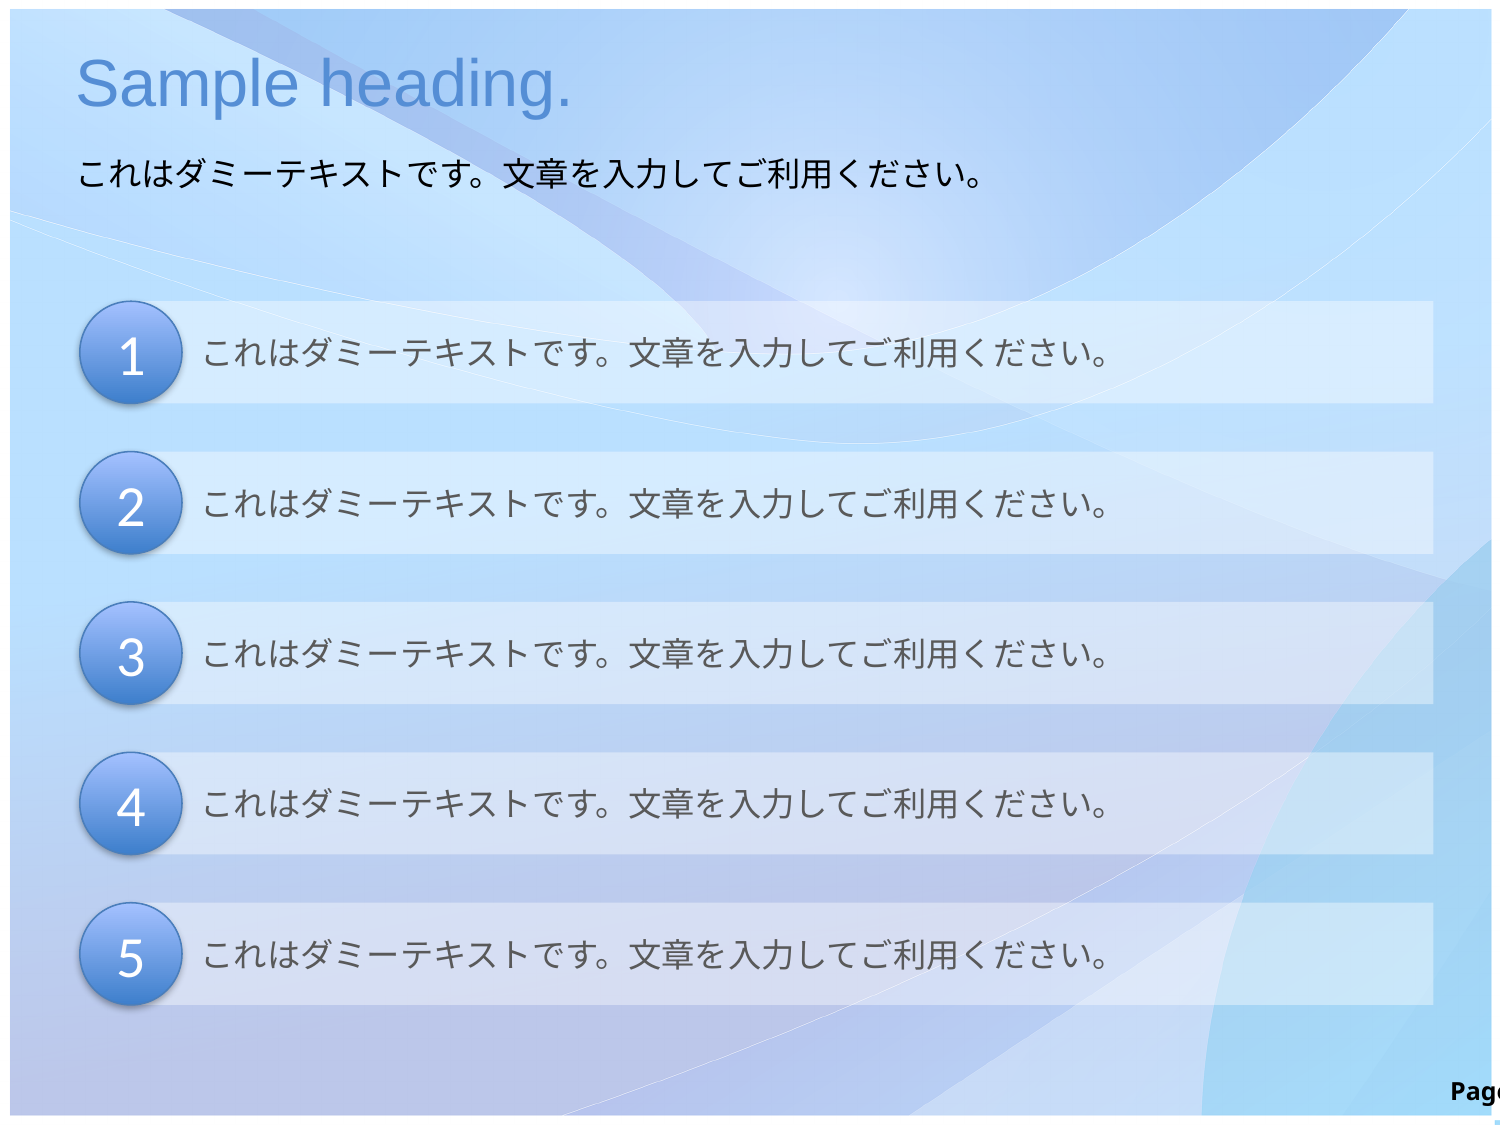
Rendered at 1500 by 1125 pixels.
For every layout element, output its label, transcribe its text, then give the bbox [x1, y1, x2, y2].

list これはダミーテキストです。文章を入力してご利用ください。 [146, 301, 1434, 404]
text_box 4 [79, 751, 183, 856]
text_box Sample heading. [75, 32, 1434, 165]
text_box 5 [79, 901, 183, 1006]
text_box 2 [79, 450, 183, 555]
text_box これはダミーテキストです。文章を入力してご利用ください。 [75, 165, 1434, 237]
list これはダミーテキストです。文章を入力してご利用ください。 [142, 902, 1434, 1005]
picture [0, 0, 1500, 1125]
list これはダミーテキストです。文章を入力してご利用ください。 [146, 451, 1434, 554]
text_box 3 [79, 601, 183, 705]
text_box 1 [79, 300, 183, 405]
list これはダミーテキストです。文章を入力してご利用ください。 [142, 601, 1434, 705]
list これはダミーテキストです。文章を入力してご利用ください。 [146, 752, 1434, 855]
